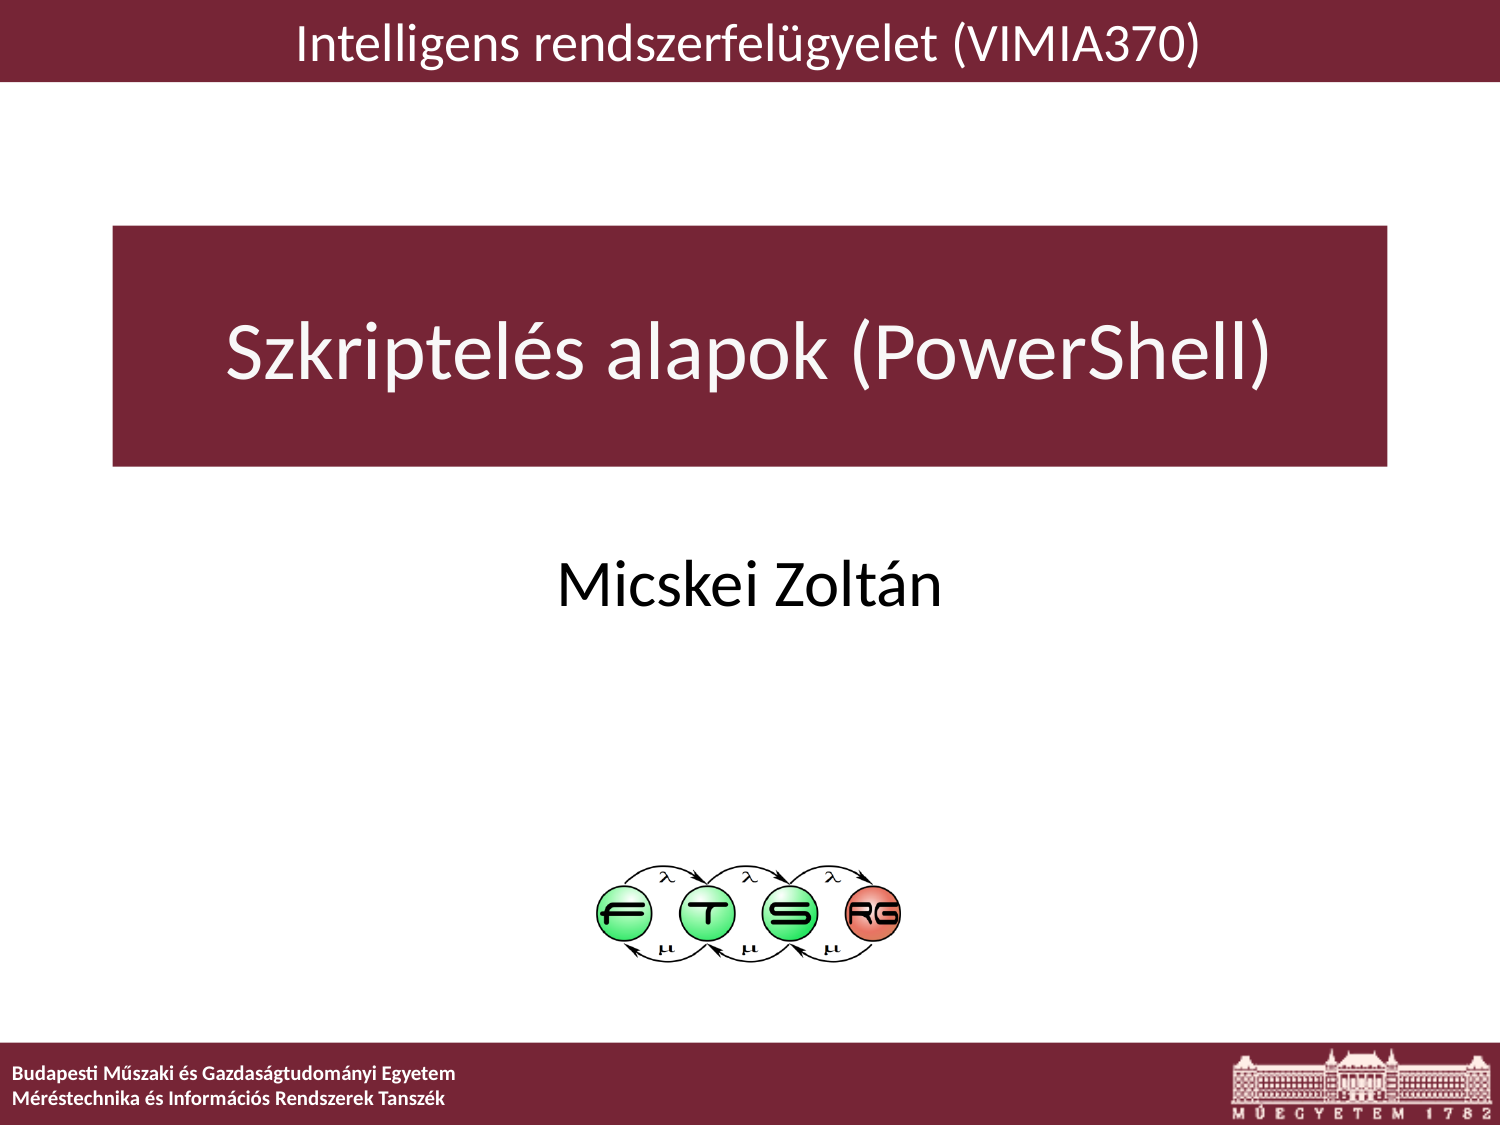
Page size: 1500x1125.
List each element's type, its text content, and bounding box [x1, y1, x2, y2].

picture [1226, 1047, 1500, 1125]
title Szkriptelés alapok (PowerShell) [112, 225, 1388, 467]
text_box Intelligens rendszerfelügyelet (VIMIA370) [0, 0, 1500, 80]
subtitle Micskei Zoltán [225, 532, 1275, 743]
picture [592, 861, 903, 966]
